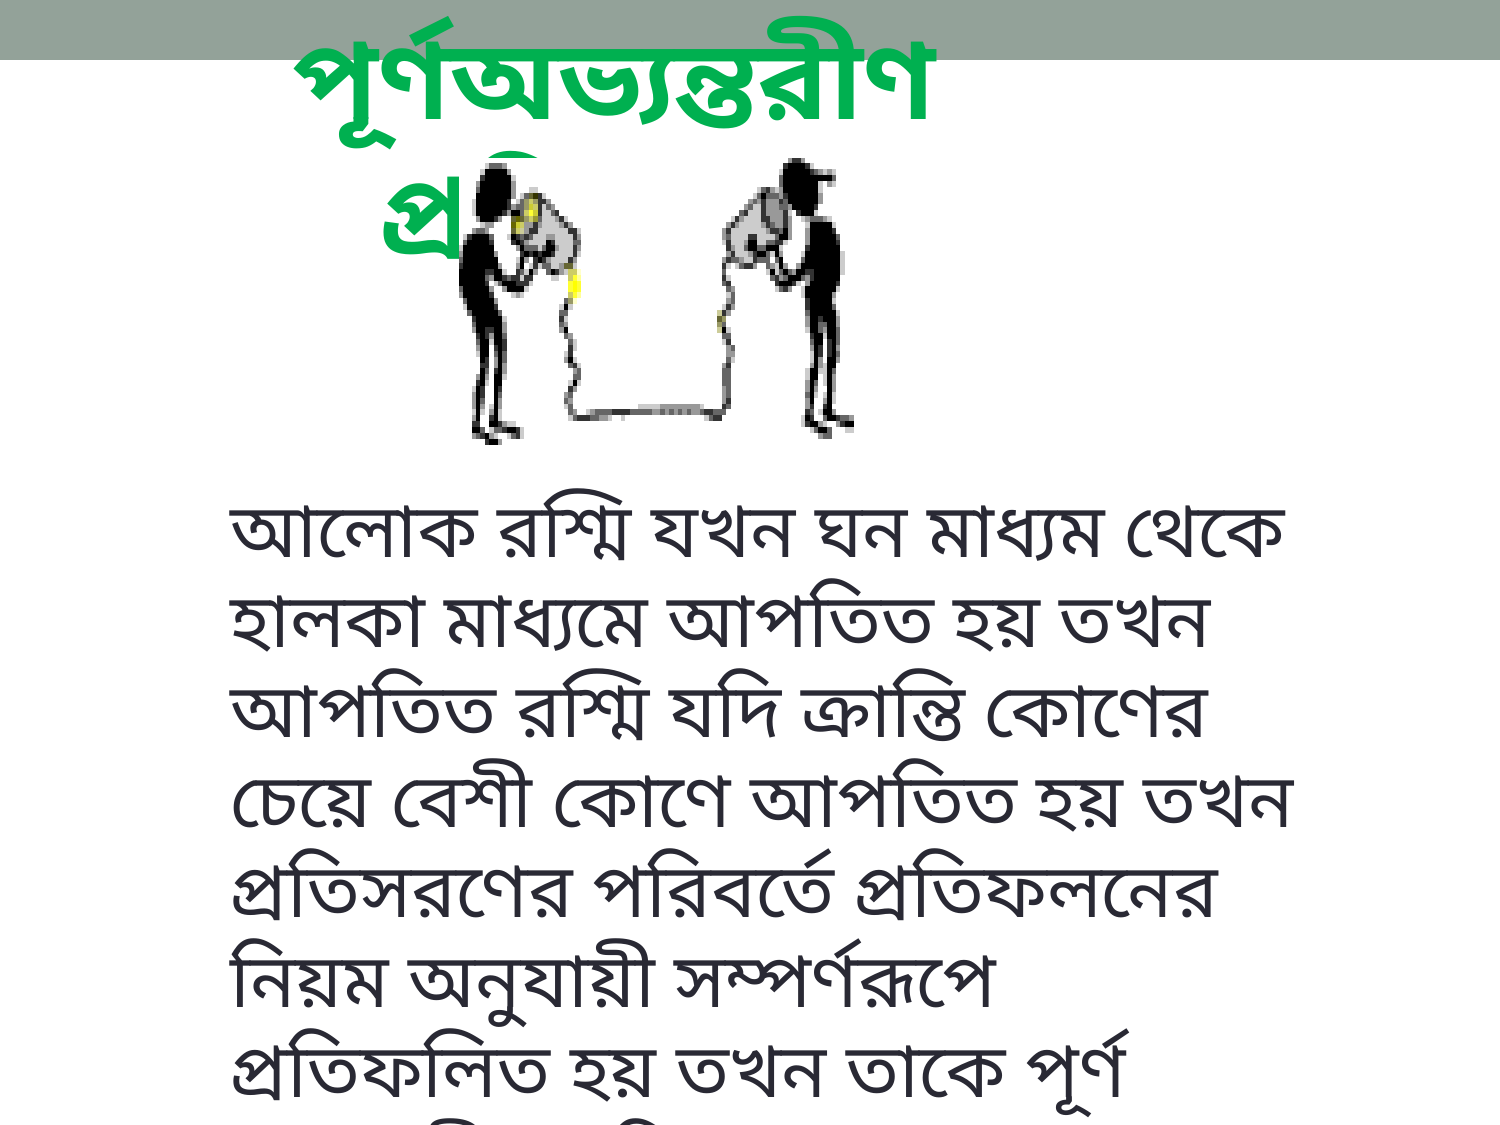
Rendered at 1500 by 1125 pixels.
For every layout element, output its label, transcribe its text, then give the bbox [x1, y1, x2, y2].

picture [459, 158, 854, 445]
text_box পূর্ণঅভ্যন্তরীণ প্রতিফলন [178, 0, 1050, 285]
text_box আলোক রশ্মি যখন ঘন মাধ্যম থেকে হালকা মাধ্যমে আপতিত হয় তখন আপতিত রশ্মি যদি ক্রান্তি কোণের চেয়ে বেশী কোণে আপতিত হয় তখন প্রতিসরণের পরিবর্তে প্রতিফলনের নিয়ম অনুযায়ী সম্পর্ণরূপে প্রতিফলিত হয় তখন তাকে পূর্ণ অভ্যন্তরীণ প্রতিফলন বলে। [215, 474, 1330, 1125]
